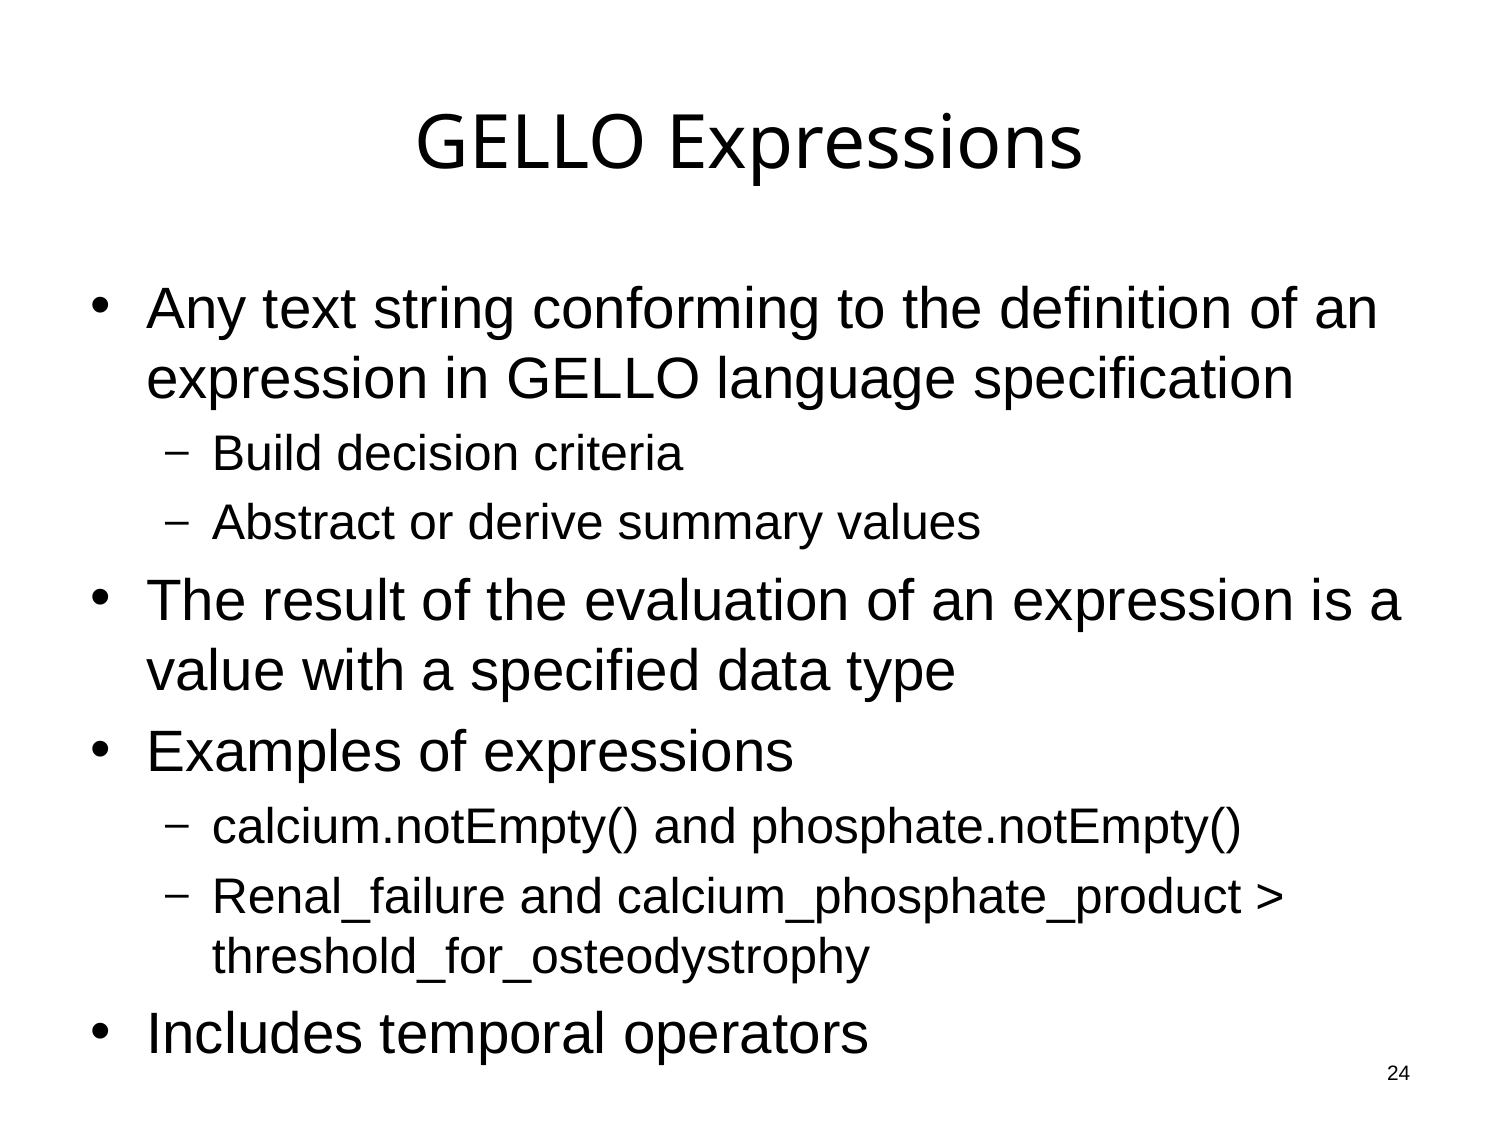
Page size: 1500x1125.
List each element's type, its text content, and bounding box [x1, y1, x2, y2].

slide_number 24 [1341, 1027, 1425, 1118]
title GELLO Expressions [75, 45, 1425, 233]
list Any text string conforming to the definition of an expression in GELLO language specification Build decision criteria Abstract or derive summary values The result of the evaluation of an expression is a value with a specified data type Examples of expressions calcium.notEmpty() and phosphate.notEmpty() Renal_failure and calcium_phosphate_product > threshold_for_osteodystrophy Includes temporal operators [75, 262, 1425, 1013]
